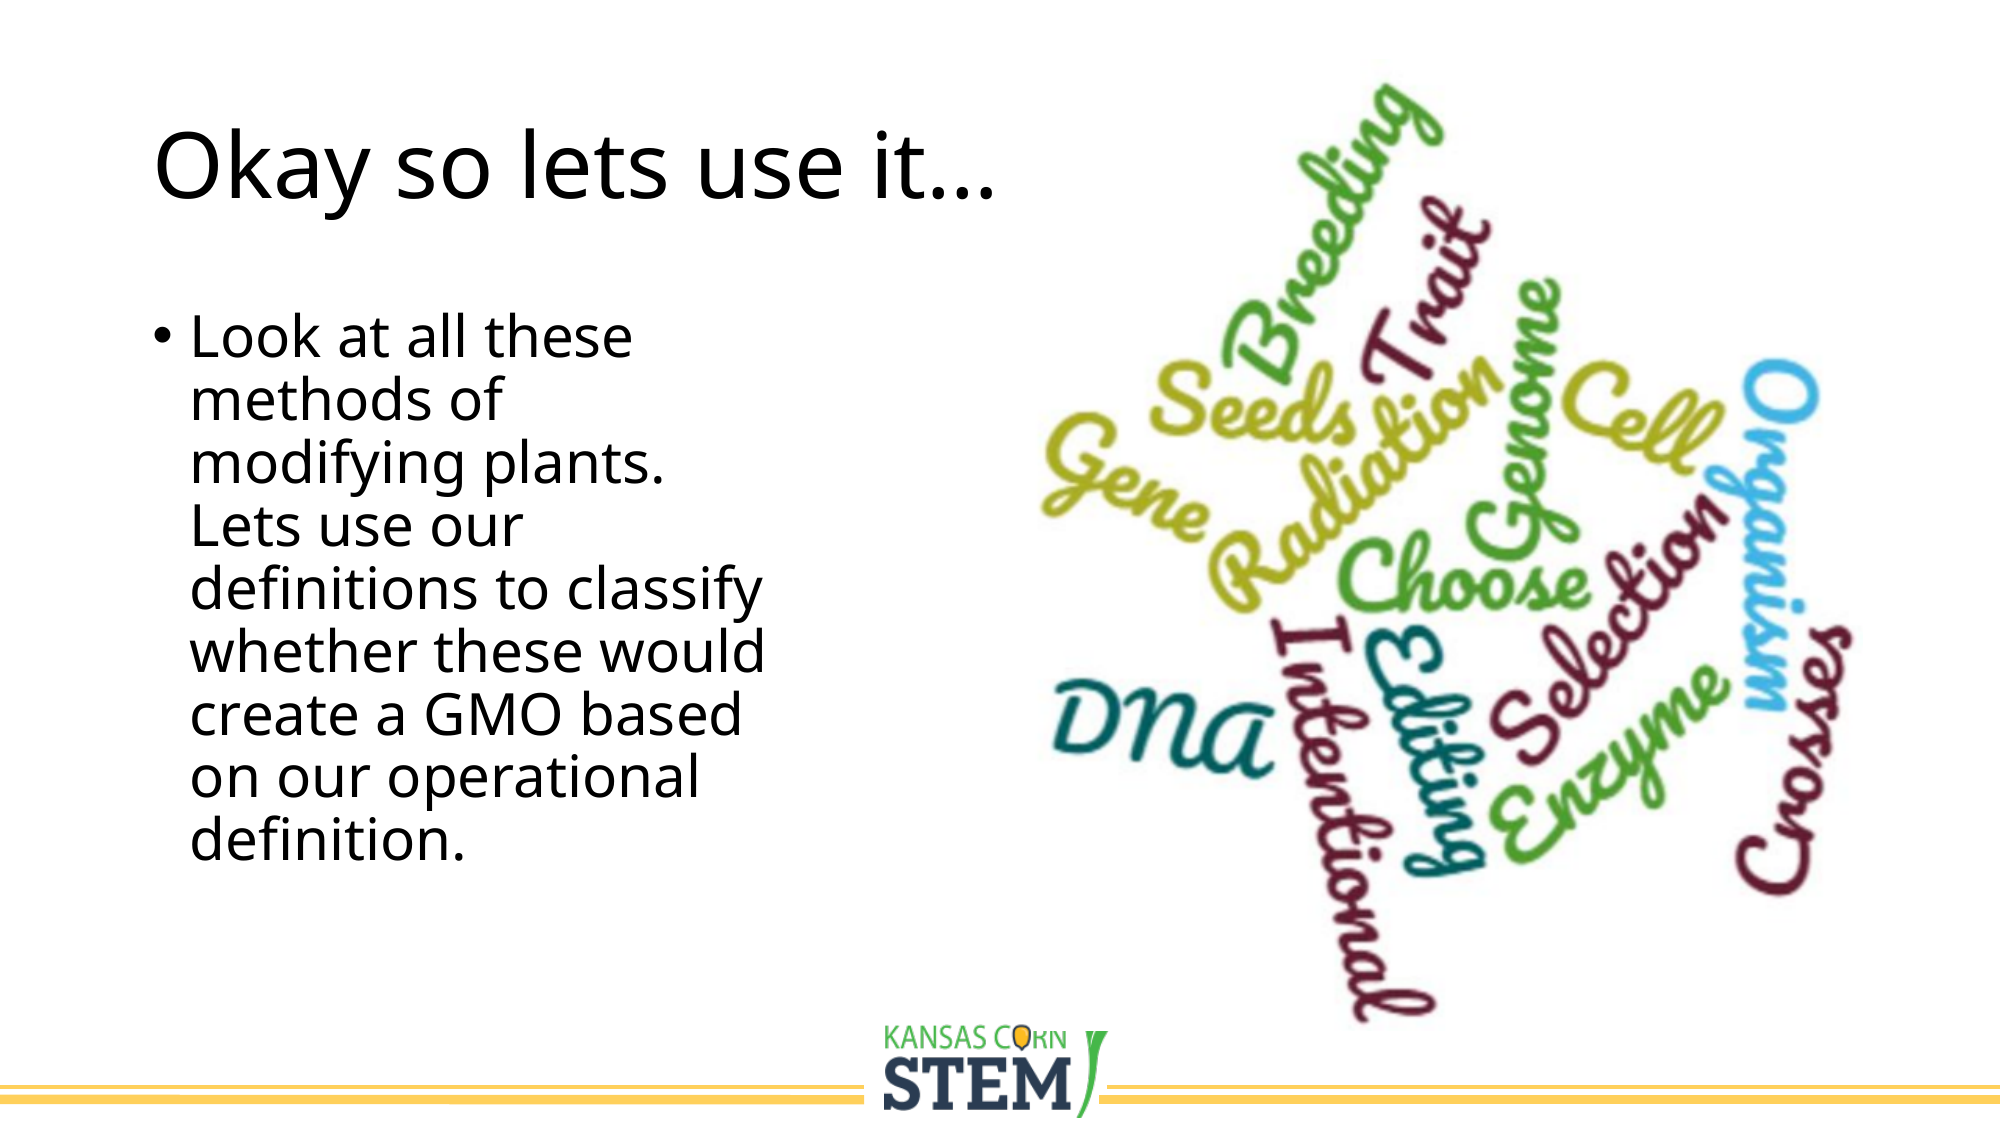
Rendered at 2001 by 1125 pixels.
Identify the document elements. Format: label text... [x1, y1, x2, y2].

list Look at all these methods of modifying plants. Lets use our definitions to classify whether these would create a GMO based on our operational definition. [137, 299, 784, 1014]
picture [1033, 59, 1863, 1031]
title Okay so lets use it… [137, 59, 1033, 278]
